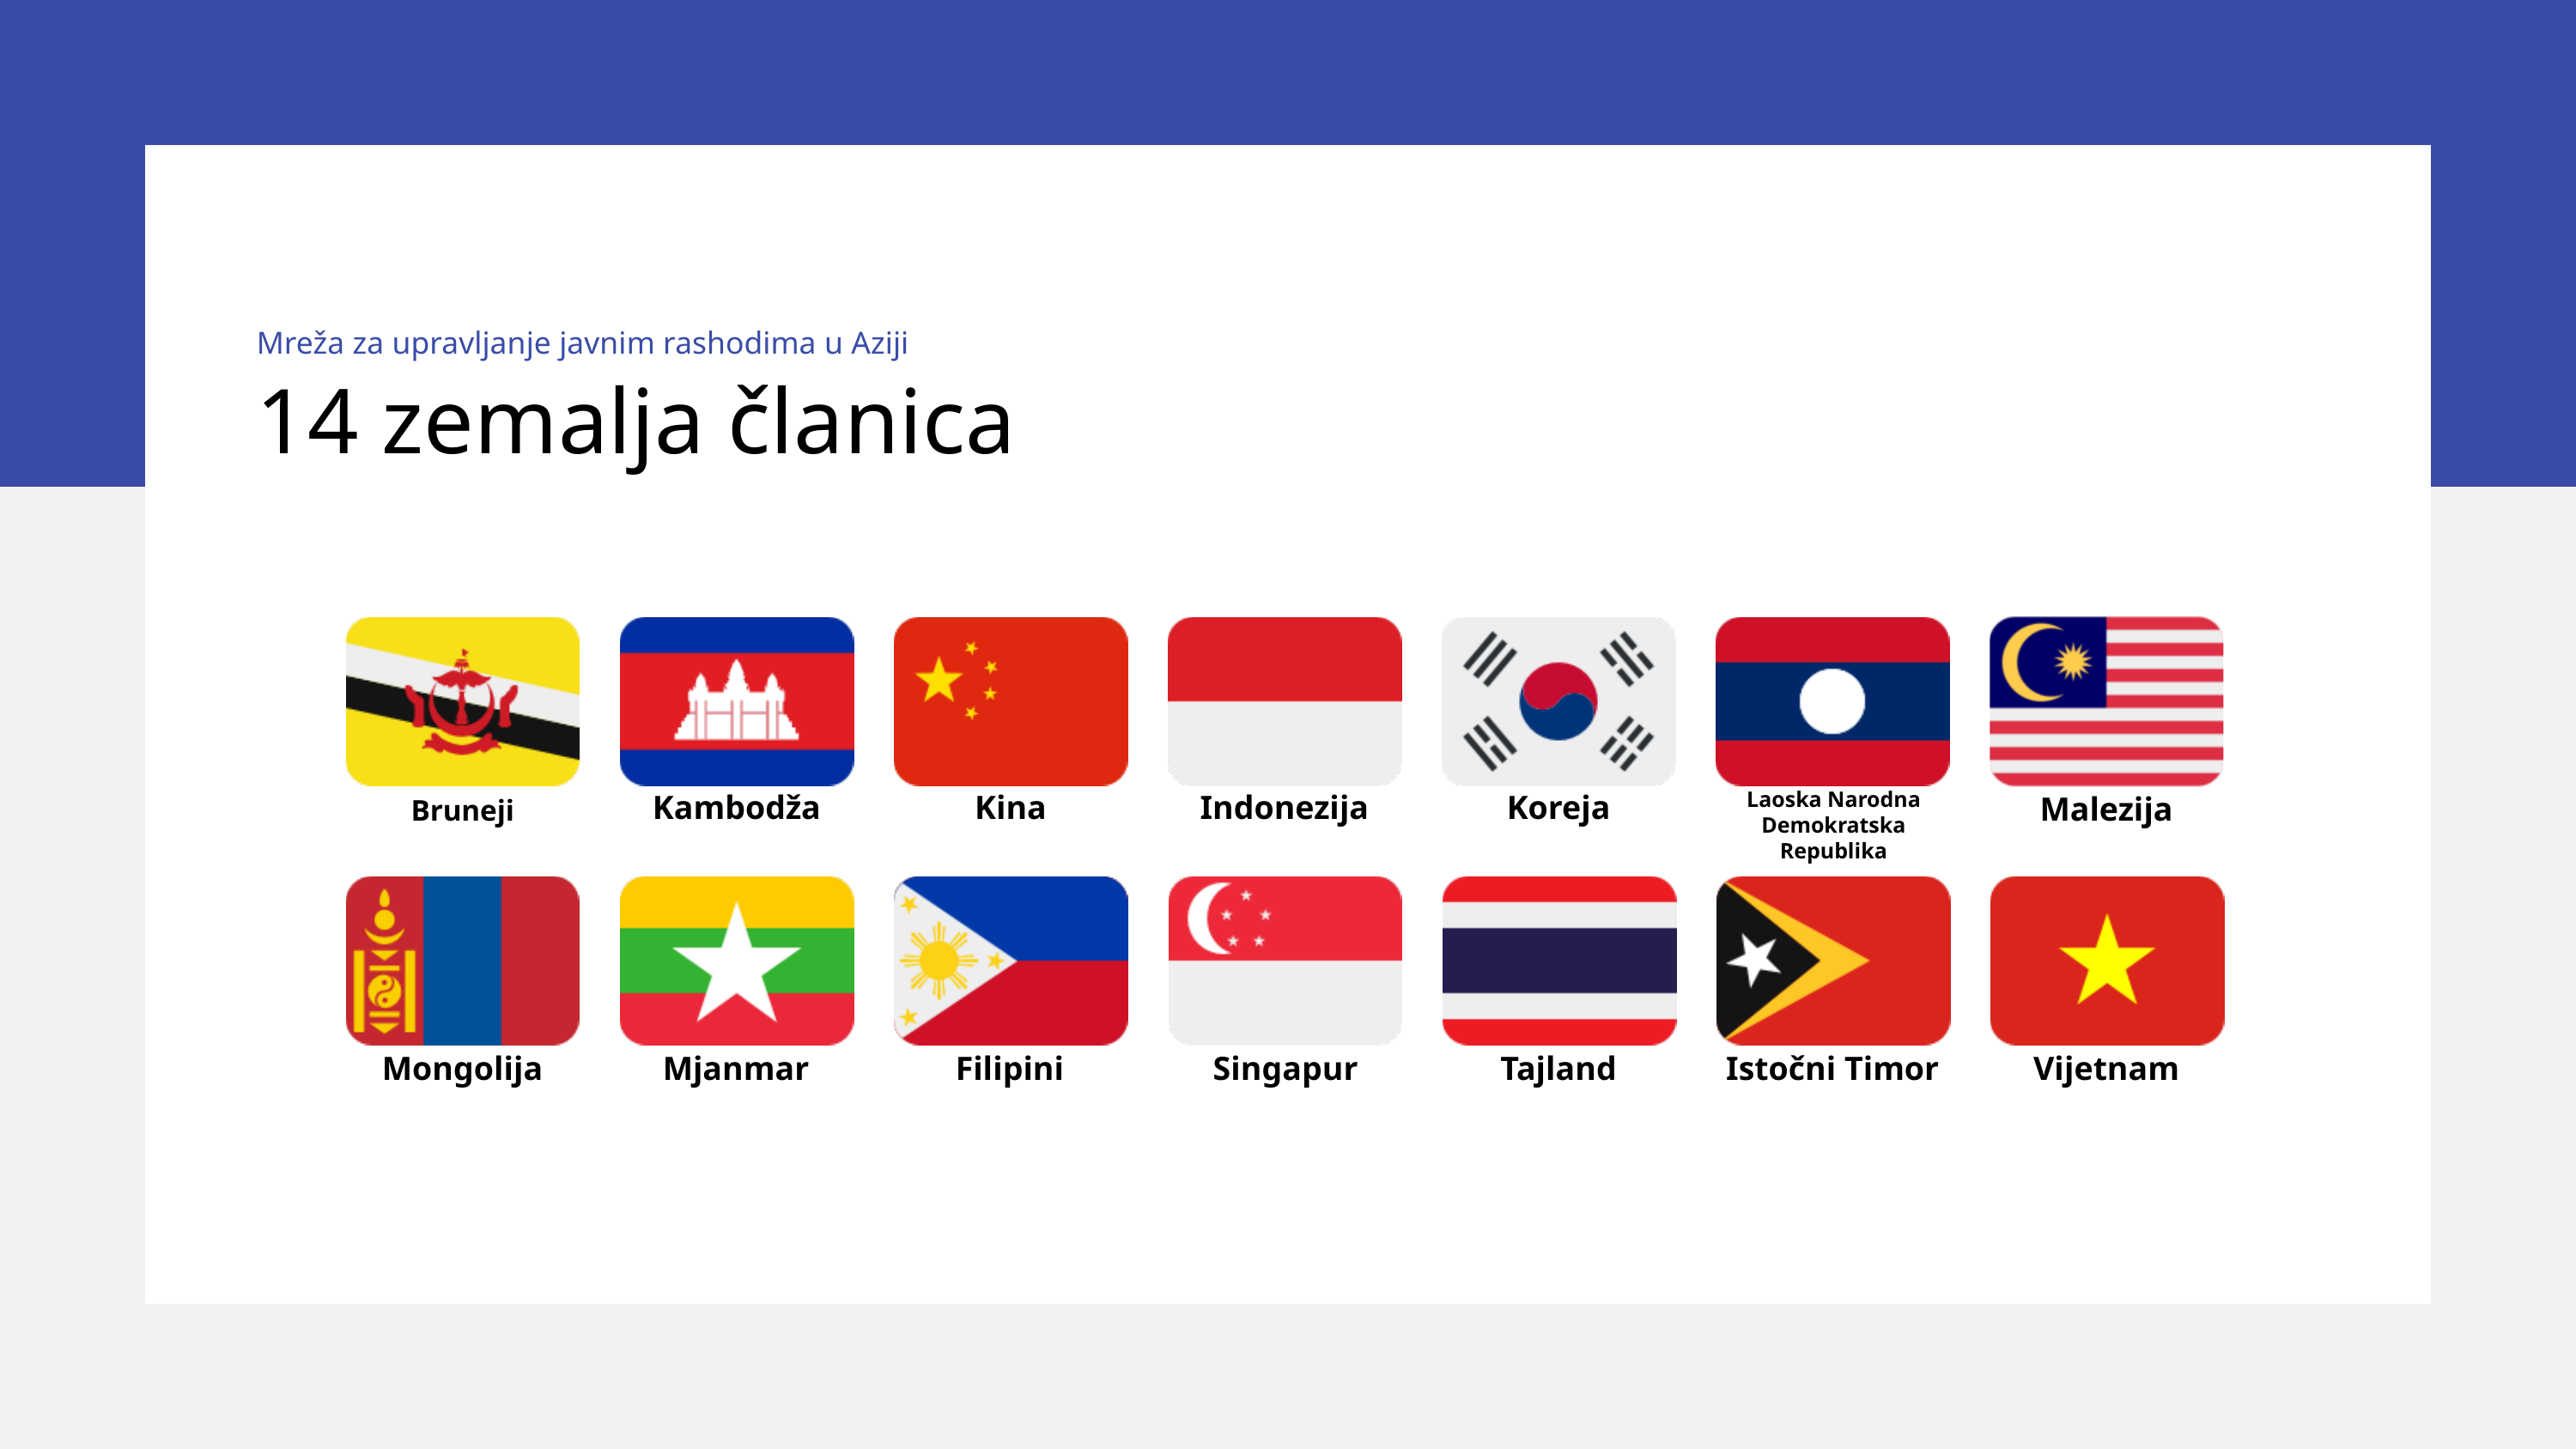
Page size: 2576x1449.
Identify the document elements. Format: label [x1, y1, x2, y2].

picture [1990, 616, 2224, 787]
picture [1168, 876, 1403, 1046]
picture [1167, 617, 1402, 786]
picture [345, 617, 580, 786]
picture [1443, 876, 1677, 1046]
picture [894, 876, 1128, 1046]
picture [620, 876, 854, 1046]
text_box [0, 0, 2576, 488]
picture [1716, 876, 1951, 1046]
picture [1442, 617, 1676, 786]
picture [893, 617, 1128, 786]
picture [619, 617, 854, 786]
picture [1716, 617, 1950, 786]
picture [345, 876, 580, 1046]
picture [1990, 876, 2226, 1046]
text_box [144, 144, 2432, 1304]
